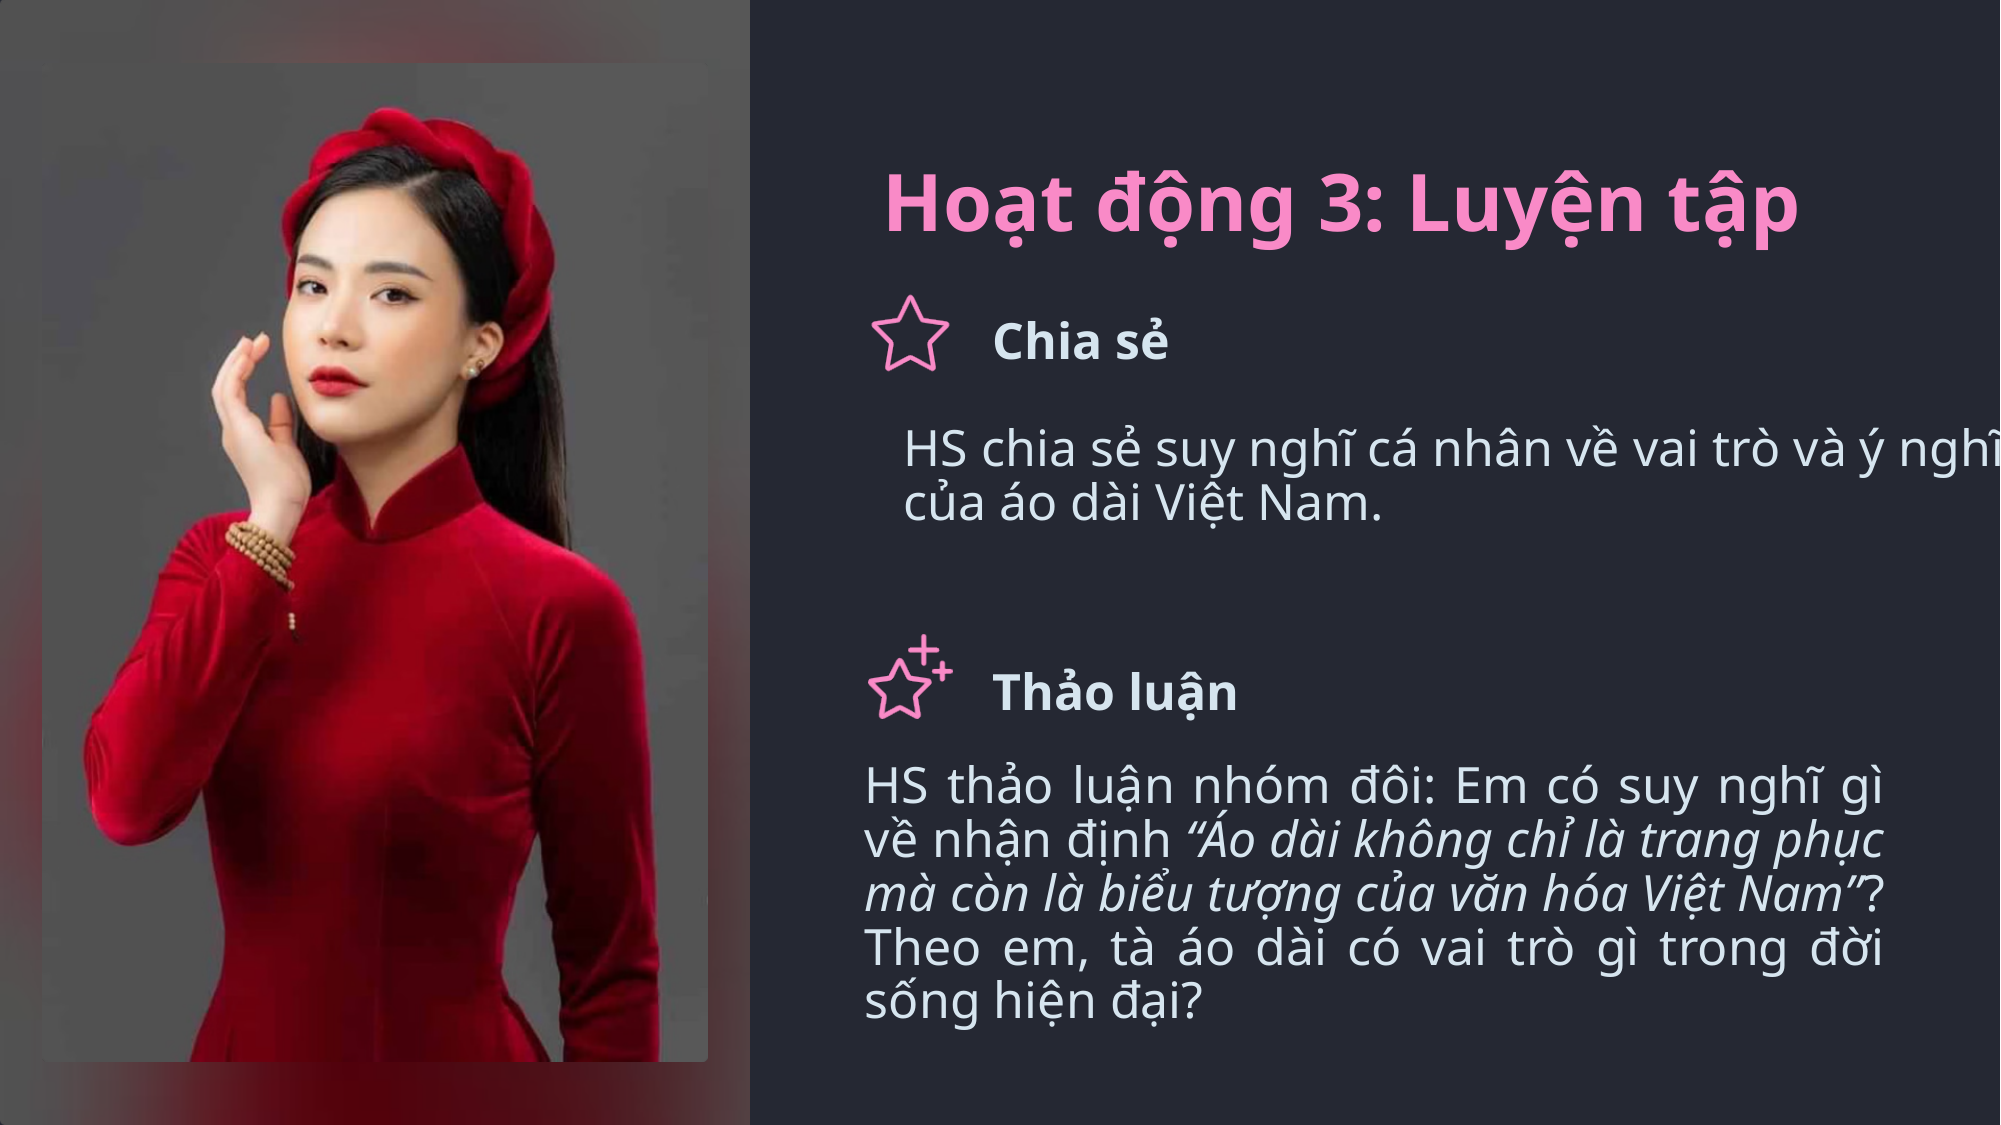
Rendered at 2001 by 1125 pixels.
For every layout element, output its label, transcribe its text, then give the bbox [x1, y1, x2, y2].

picture [0, 0, 750, 1125]
text_box [750, 0, 2000, 1125]
text_box Chia sẻ [977, 312, 1375, 363]
text_box Thảo luận [977, 663, 1375, 714]
text_box HS chia sẻ suy nghĩ cá nhân về vai trò và ý nghĩa của áo dài Việt Nam. [888, 415, 1918, 541]
picture [868, 634, 953, 719]
picture [868, 290, 953, 376]
text_box HS thảo luận nhóm đôi: Em có suy nghĩ gì về nhận định “Áo dài không chỉ là trang phục mà còn là biểu tượng của văn hóa Việt Nam”? Theo em, tà áo dài có vai trò gì trong đời sống hiện đại? [850, 751, 1900, 914]
text_box Hoạt động 3: Luyện tập [868, 140, 1726, 241]
